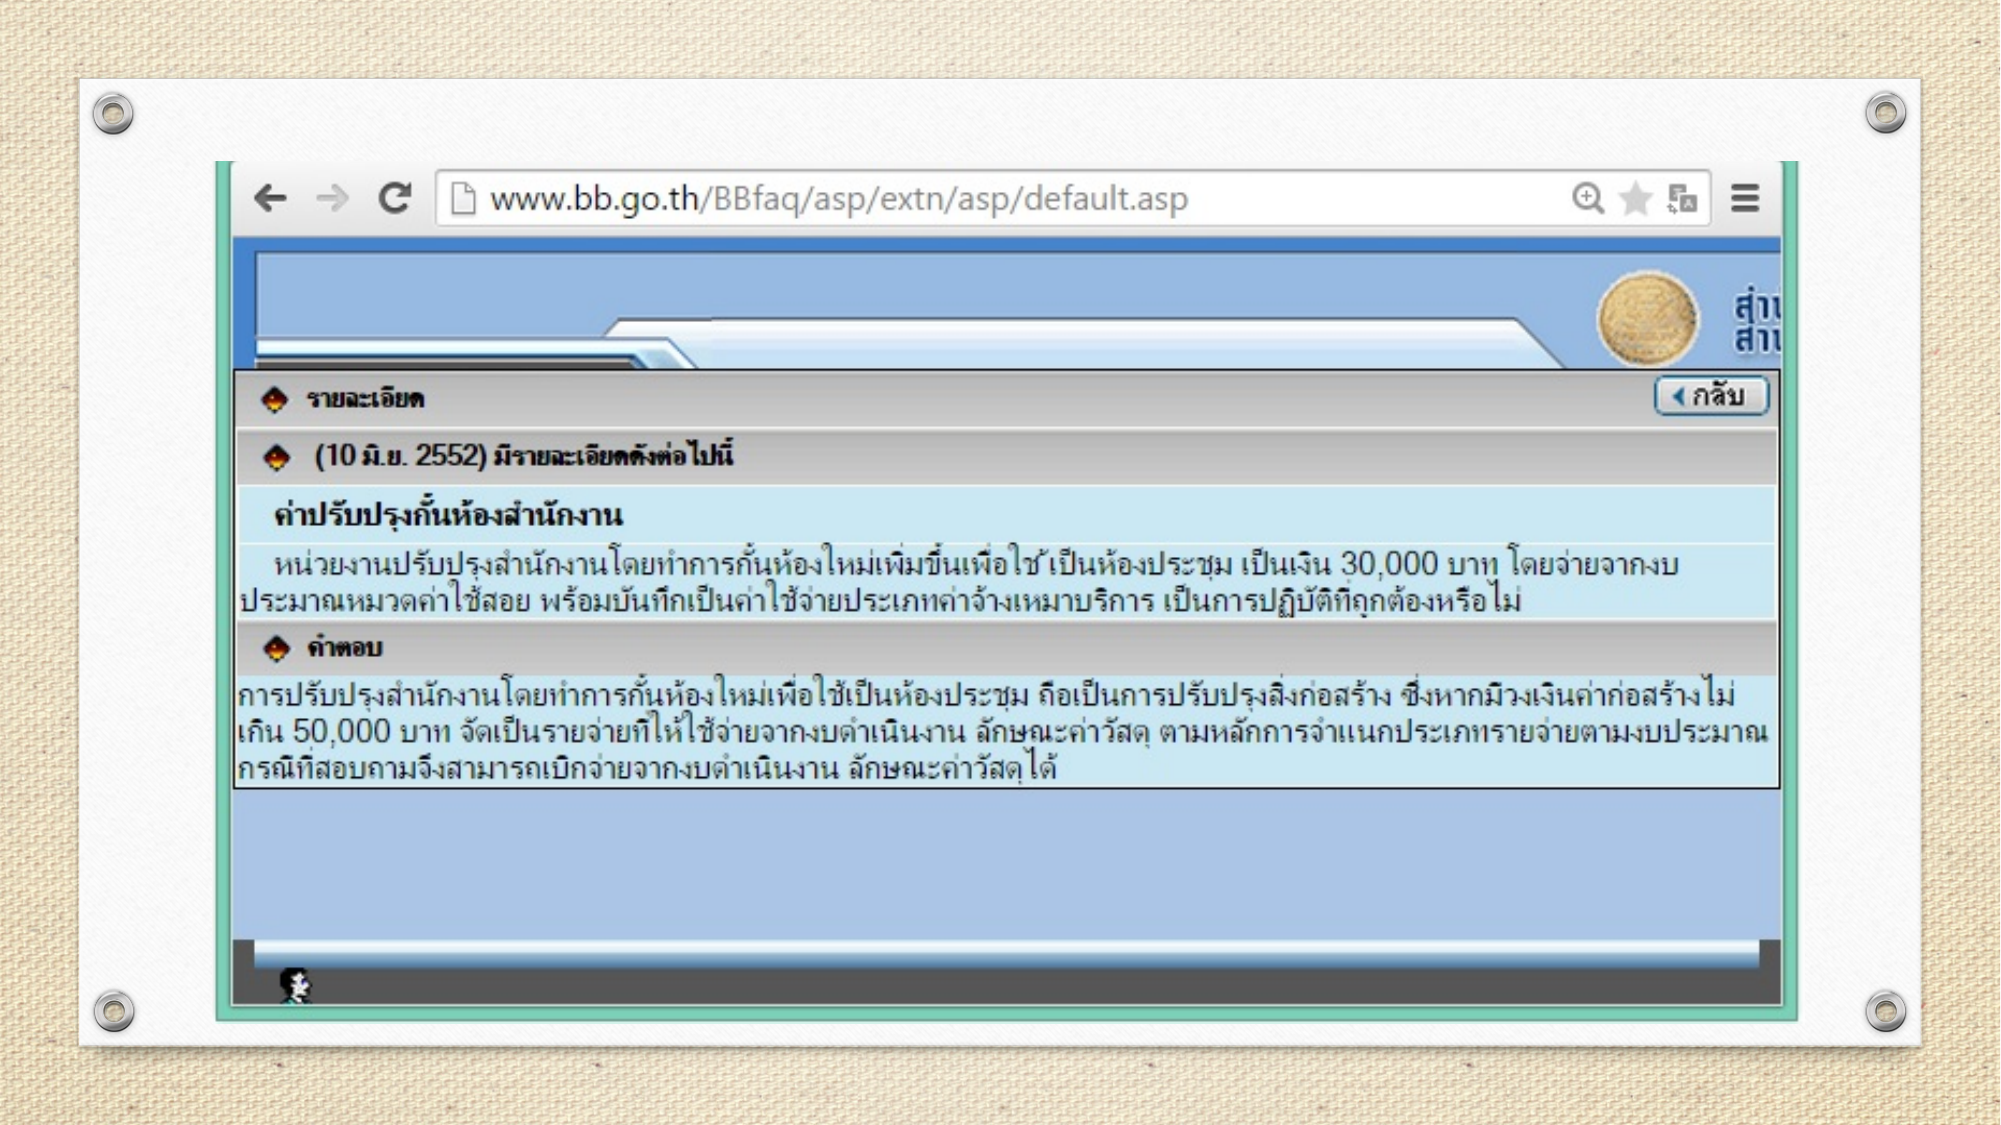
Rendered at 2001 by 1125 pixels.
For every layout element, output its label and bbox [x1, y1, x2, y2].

list [212, 160, 1805, 1024]
picture [0, 0, 2001, 1125]
